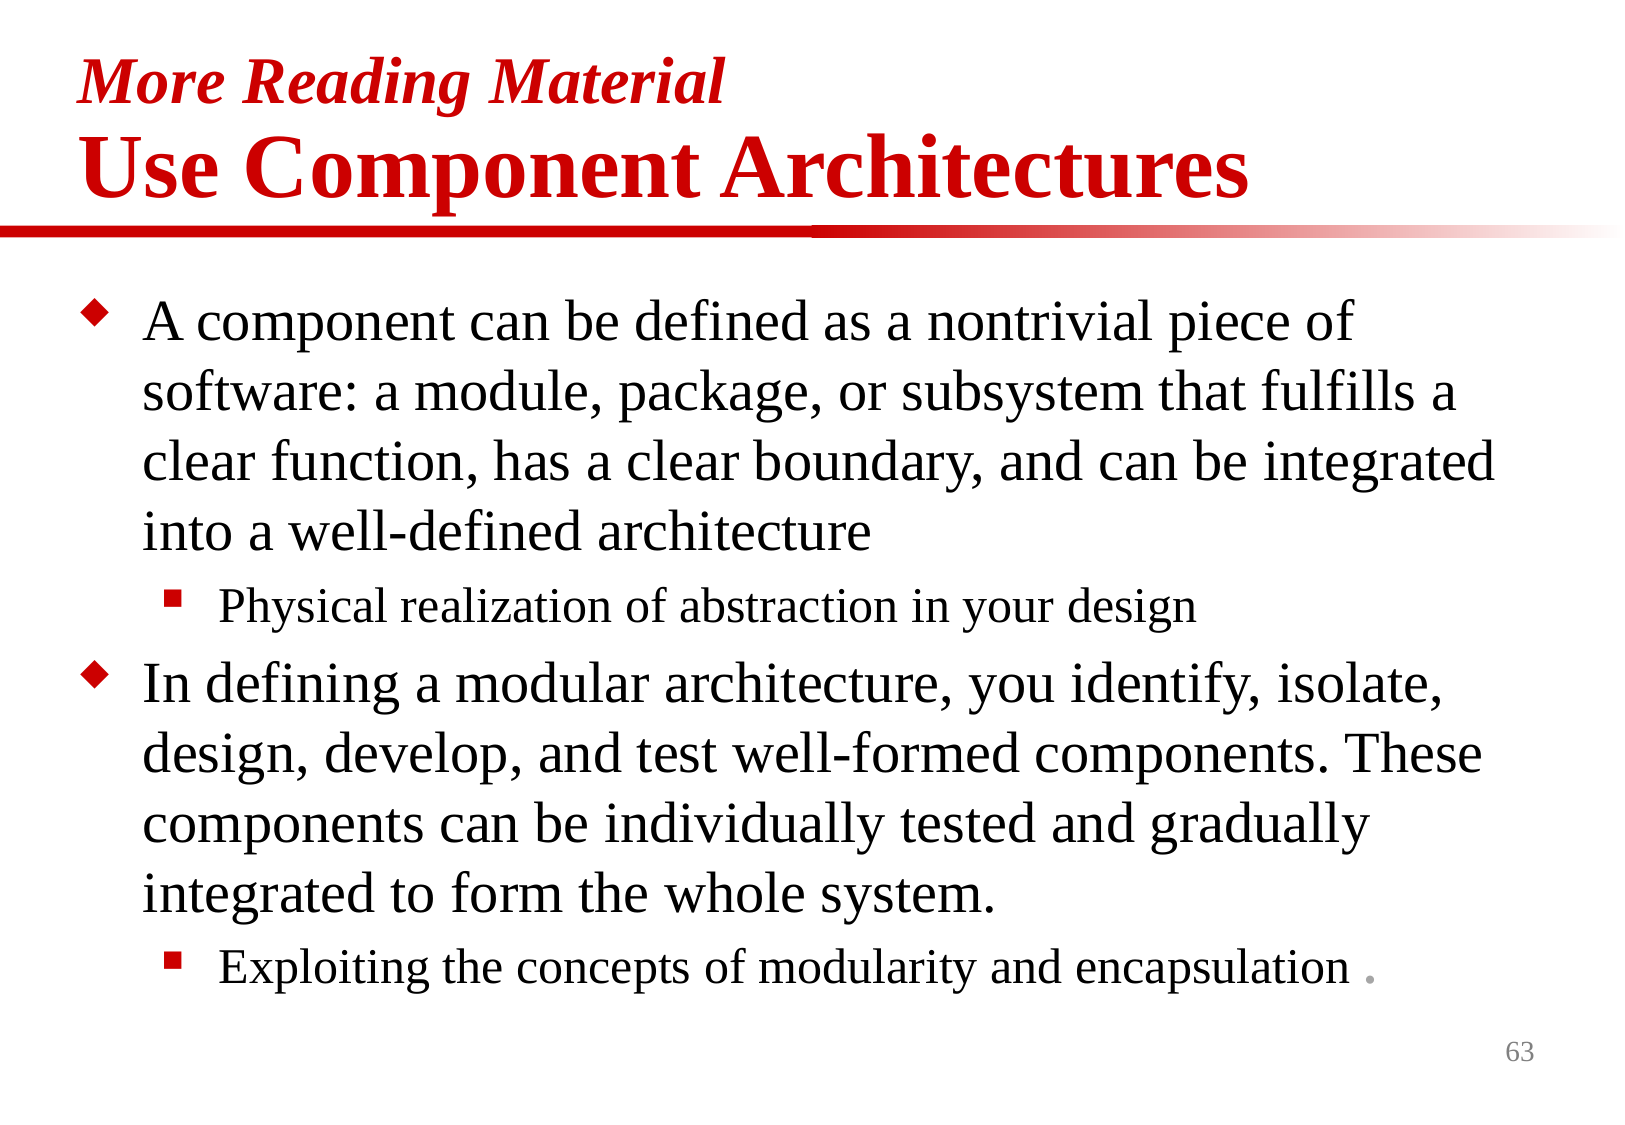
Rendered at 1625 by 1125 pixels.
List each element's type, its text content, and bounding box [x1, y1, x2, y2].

text_box A component can be defined as a nontrivial piece of software: a module, package, or subsystem that fulfills a clear function, has a clear boundary, and can be integrated into a well-defined architecture Physical realization of abstraction in your design In defining a modular architecture, you identify, isolate, design, develop, and test well-formed components. These components can be individually tested and gradually integrated to form the whole system. Exploiting the concepts of modularity and encapsulation . [62, 274, 1550, 1088]
title More Reading Material Use Component Architectures [62, 43, 1563, 226]
